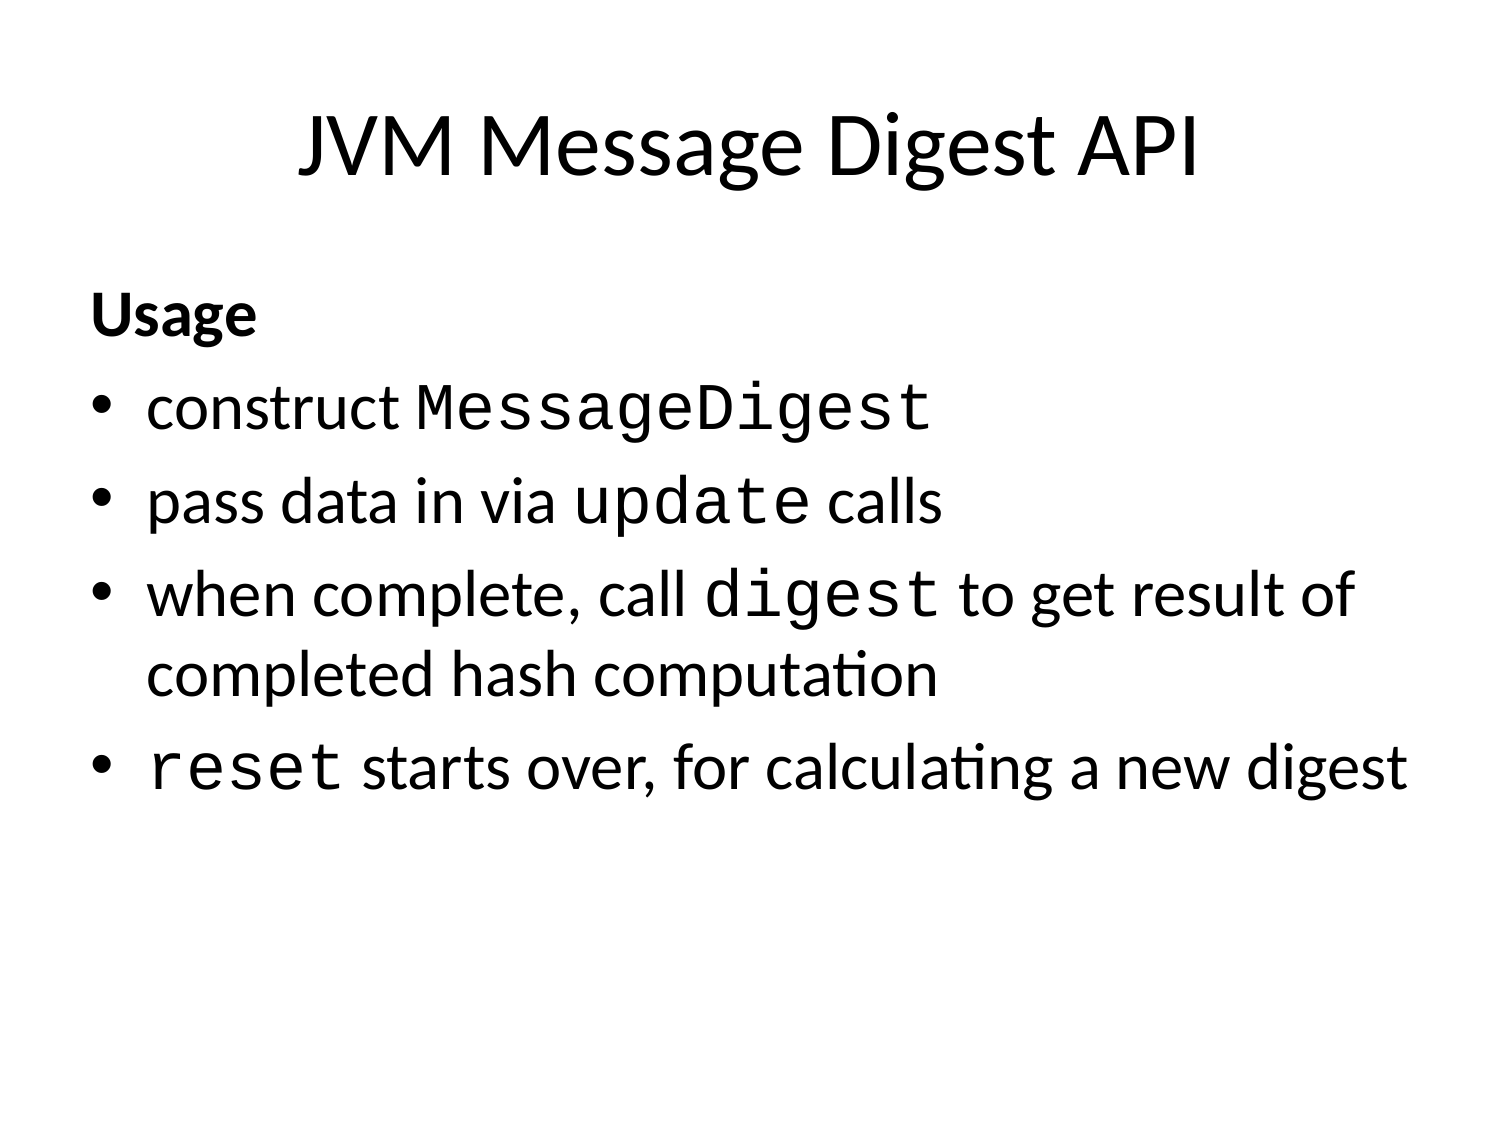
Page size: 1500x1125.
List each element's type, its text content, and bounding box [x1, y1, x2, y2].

list Usage construct MessageDigest pass data in via update calls when complete, call digest to get result of completed hash computation reset starts over, for calculating a new digest [75, 262, 1425, 1005]
title JVM Message Digest API [75, 45, 1425, 233]
